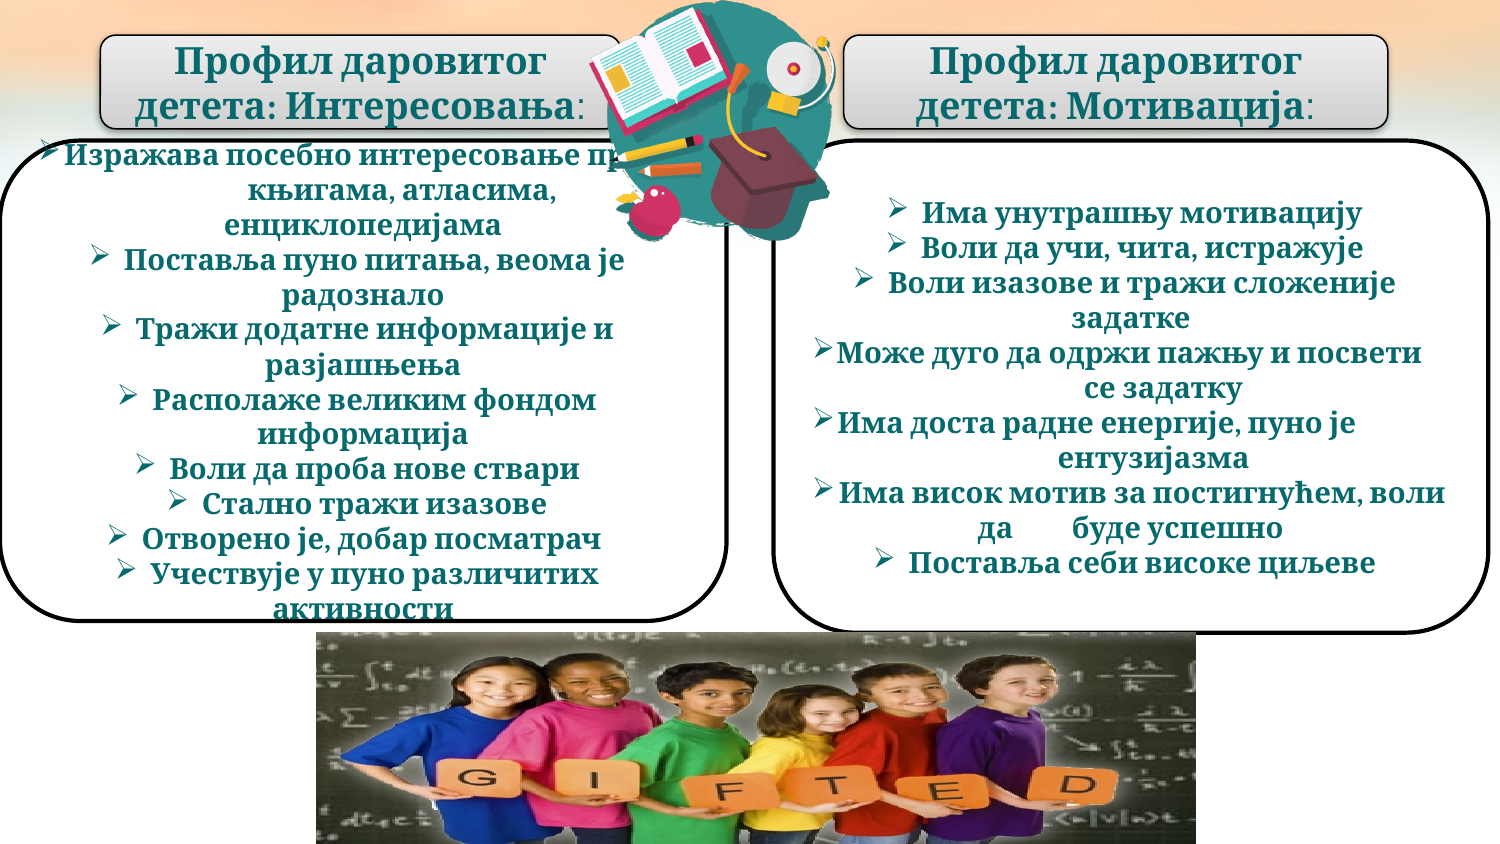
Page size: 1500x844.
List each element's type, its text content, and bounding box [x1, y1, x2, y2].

picture [0, 0, 1500, 844]
text_box Профил даровитог детета: Мотивација: [848, 34, 1389, 130]
text_box Изражава посебно интересовање према књигама, атласима, енциклопедијама Поставља пуно питања, веома је радознало Тражи додатне информације и разјашњења Располаже великим фондом информација Воли да проба нове ствари Стално тражи изазове Отворено је, добар посматрач Учествује у пуно различитих активности [0, 138, 729, 624]
text_box Профил даровитог детета: Интересовања: [99, 34, 580, 130]
text_box Има унутрашњу мотивацију Воли да учи, чита, истражује Воли изазове и тражи сложеније задатке Може дуго да одржи пажњу и посвети се задатку Има доста радне енергије, пуно је ентузијазма Има висок мотив за постигнућем, воли да буде успешно Поставља себи високе циљеве [771, 138, 1491, 635]
